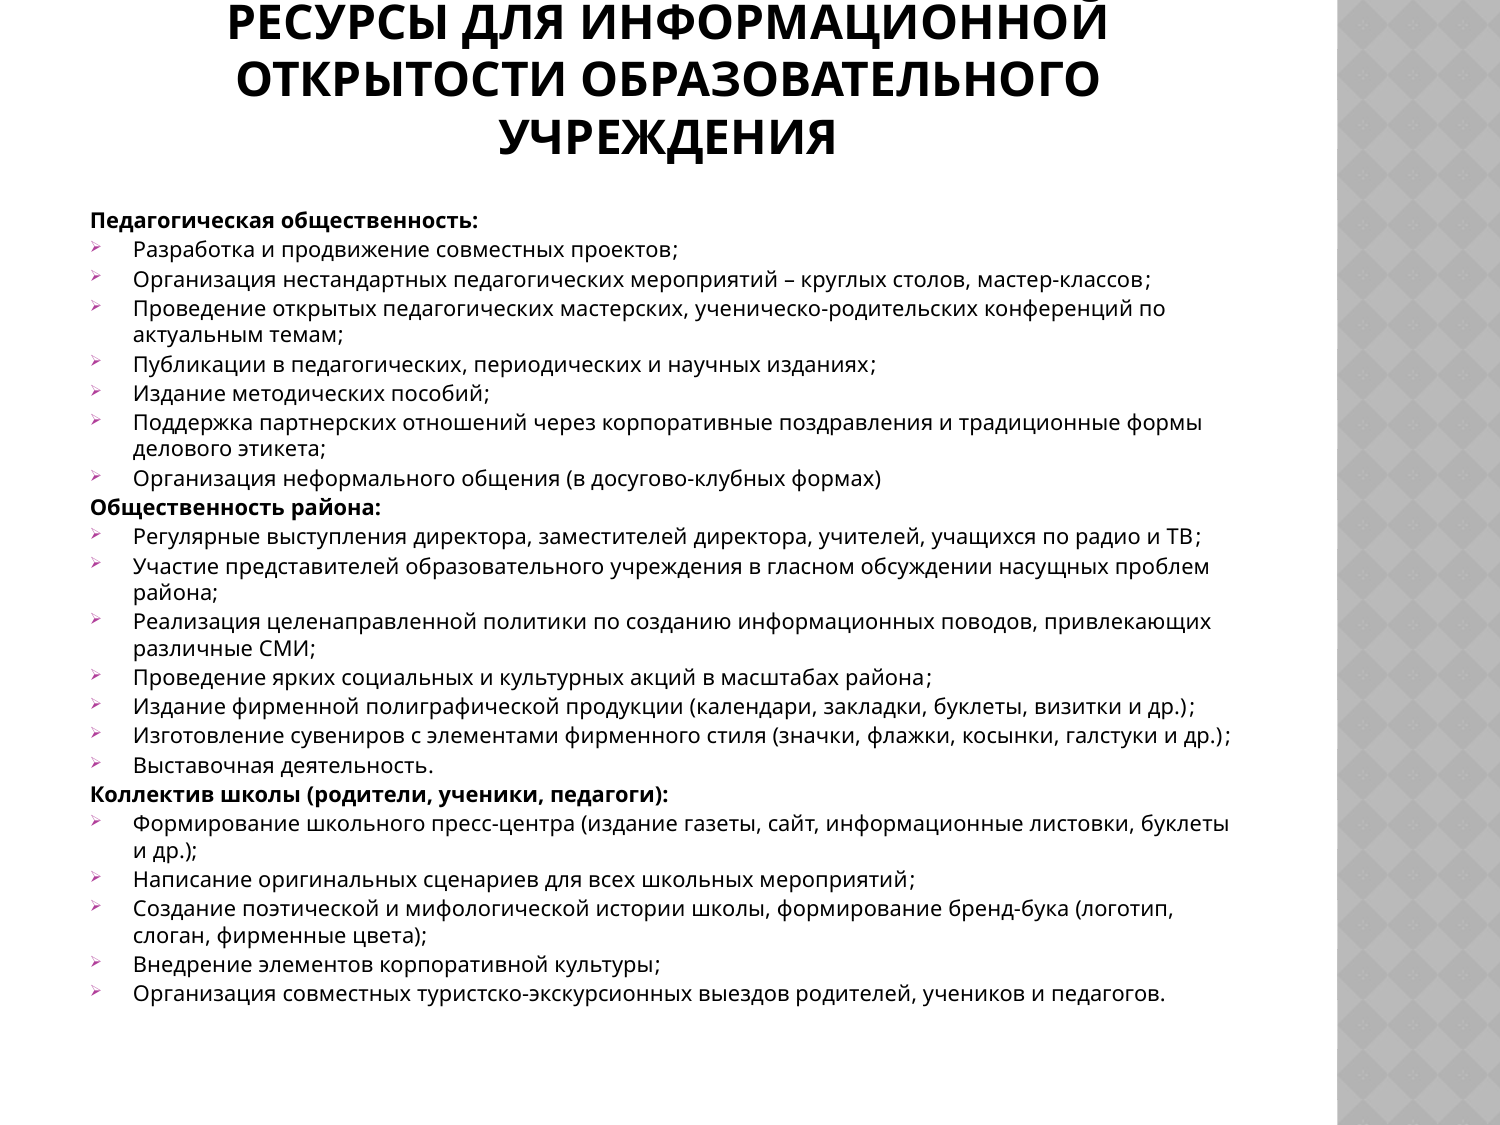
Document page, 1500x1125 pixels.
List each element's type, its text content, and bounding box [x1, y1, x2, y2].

list Педагогическая общественность: Разработка и продвижение совместных проектов; Организация нестандартных педагогических мероприятий – круглых столов, мастер-классов; Проведение открытых педагогических мастерских, ученическо-родительских конференций по актуальным темам; Публикации в педагогических, периодических и научных изданиях; Издание методических пособий; Поддержка партнерских отношений через корпоративные поздравления и традиционные формы делового этикета; Организация неформального общения (в досугово-клубных формах) Общественность района: Регулярные выступления директора, заместителей директора, учителей, учащихся по радио и ТВ; Участие представителей образовательного учреждения в гласном обсуждении насущных проблем района; Реализация целенаправленной политики по созданию информационных поводов, привлекающих различные СМИ; Проведение ярких социальных и культурных акций в масштабах района; Издание фирменной полиграфической продукции (календари, закладки, буклеты, визитки и др.); Изготовление сувениров с элементами фирменного стиля (значки, флажки, косынки, галстуки и др.); Выставочная деятельность. Коллектив школы (родители, ученики, педагоги): Формирование школьного пресс-центра (издание газеты, сайт, информационные листовки, буклеты и др.); Написание оригинальных сценариев для всех школьных мероприятий; Создание поэтической и мифологической истории школы, формирование бренд-бука (логотип, слоган, фирменные цвета); Внедрение элементов корпоративной культуры; Организация совместных туристско-экскурсионных выездов родителей, учеников и педагогов. [75, 199, 1263, 1059]
title Ресурсы для информационной открытости образовательного учреждения [75, 23, 1263, 164]
